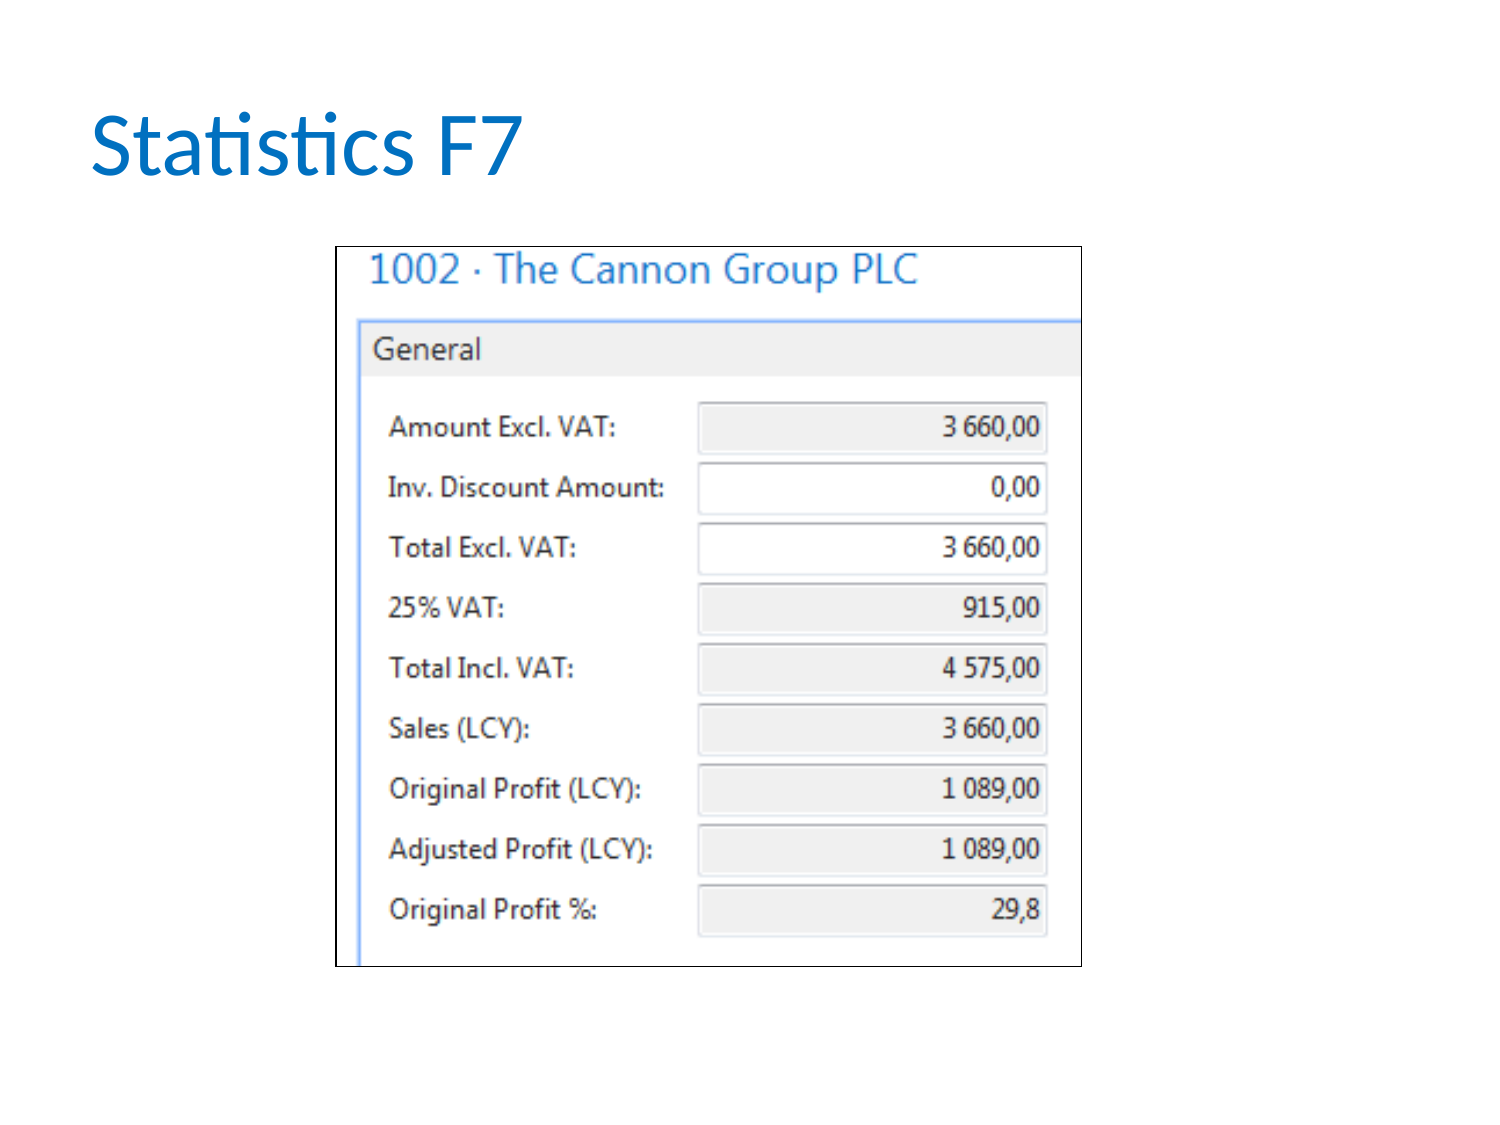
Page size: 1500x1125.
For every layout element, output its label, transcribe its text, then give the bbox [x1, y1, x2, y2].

title Statistics F7 [75, 45, 1425, 233]
picture [336, 246, 1081, 967]
